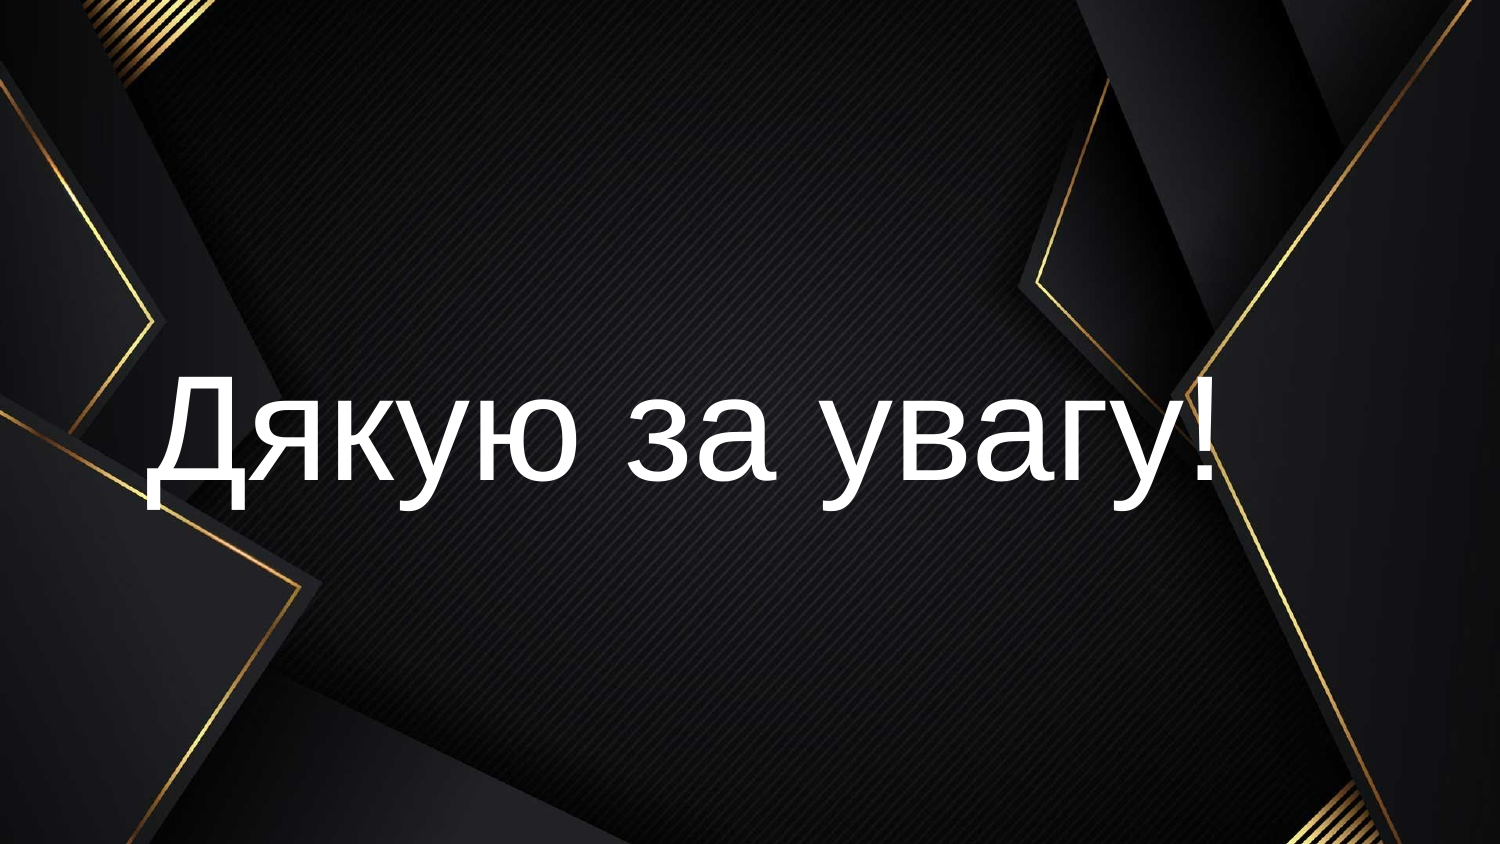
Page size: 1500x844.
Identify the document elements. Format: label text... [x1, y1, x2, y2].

picture [0, 0, 1500, 844]
text_box Дякую за увагу! [131, 323, 1500, 519]
